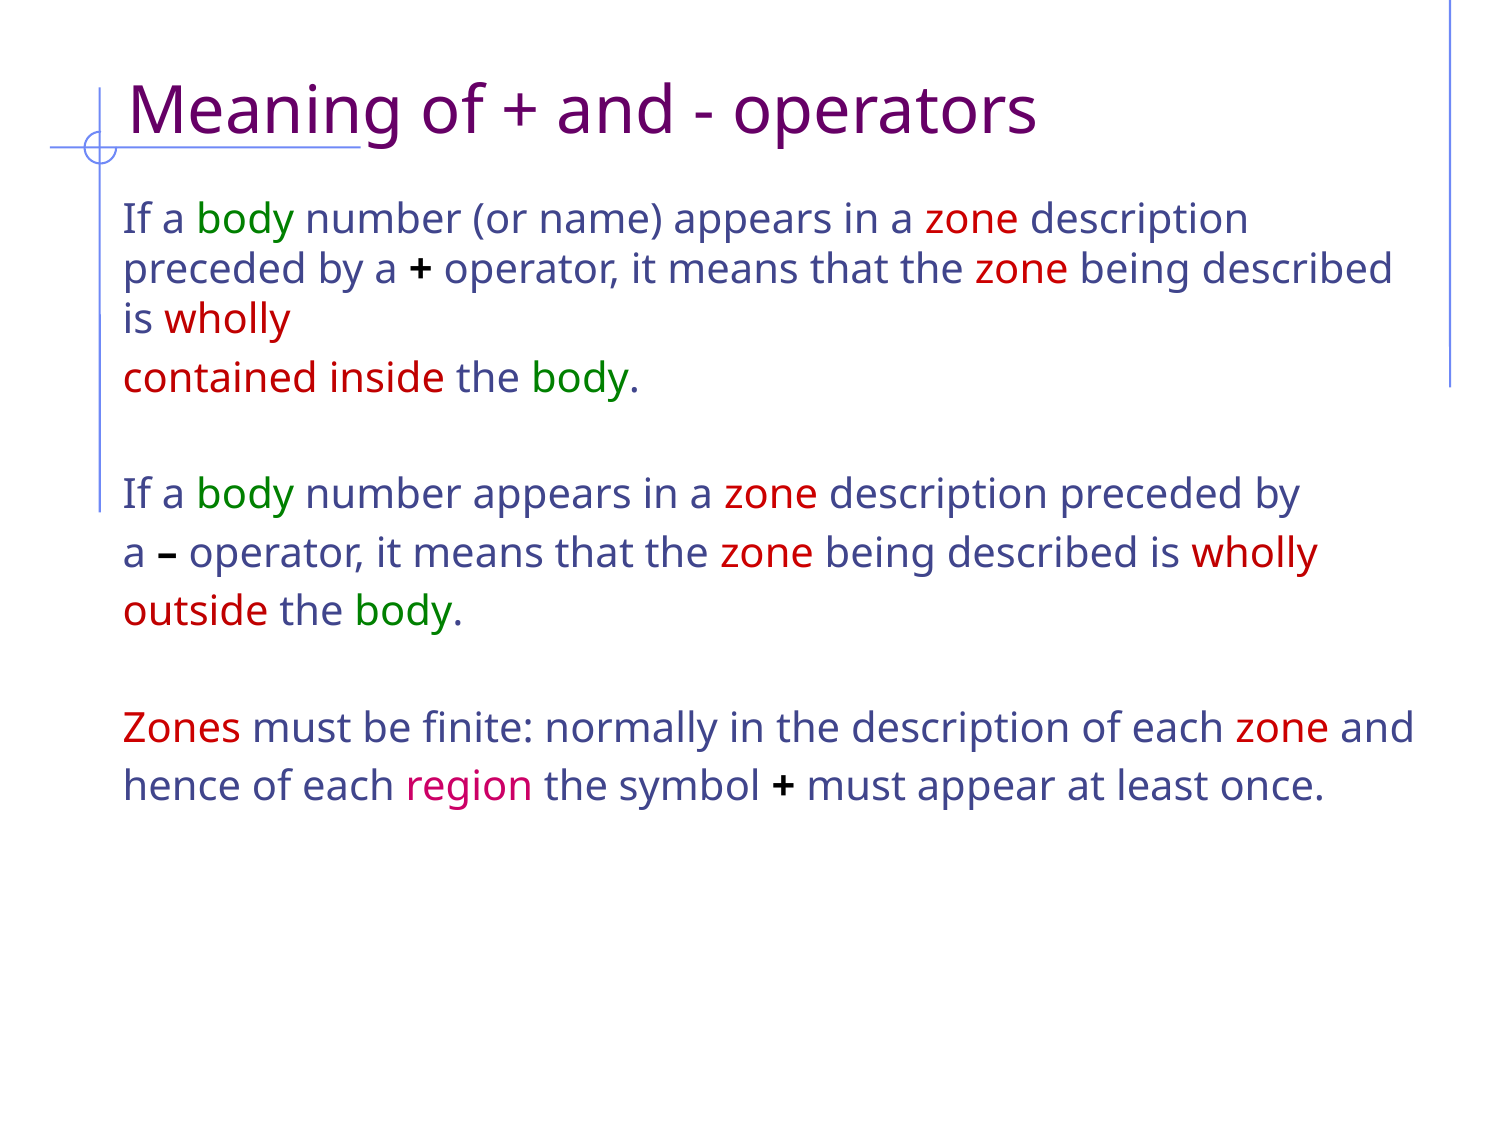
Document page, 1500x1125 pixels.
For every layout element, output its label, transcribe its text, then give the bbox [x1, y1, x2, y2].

list If a body number (or name) appears in a zone description preceded by a + operator, it means that the zone being described is wholly contained inside the body. If a body number appears in a zone description preceded by a – operator, it means that the zone being described is wholly outside the body. Zones must be finite: normally in the description of each zone and hence of each region the symbol + must appear at least once. [93, 184, 1448, 1035]
title Meaning of + and - operators [111, 54, 1388, 155]
